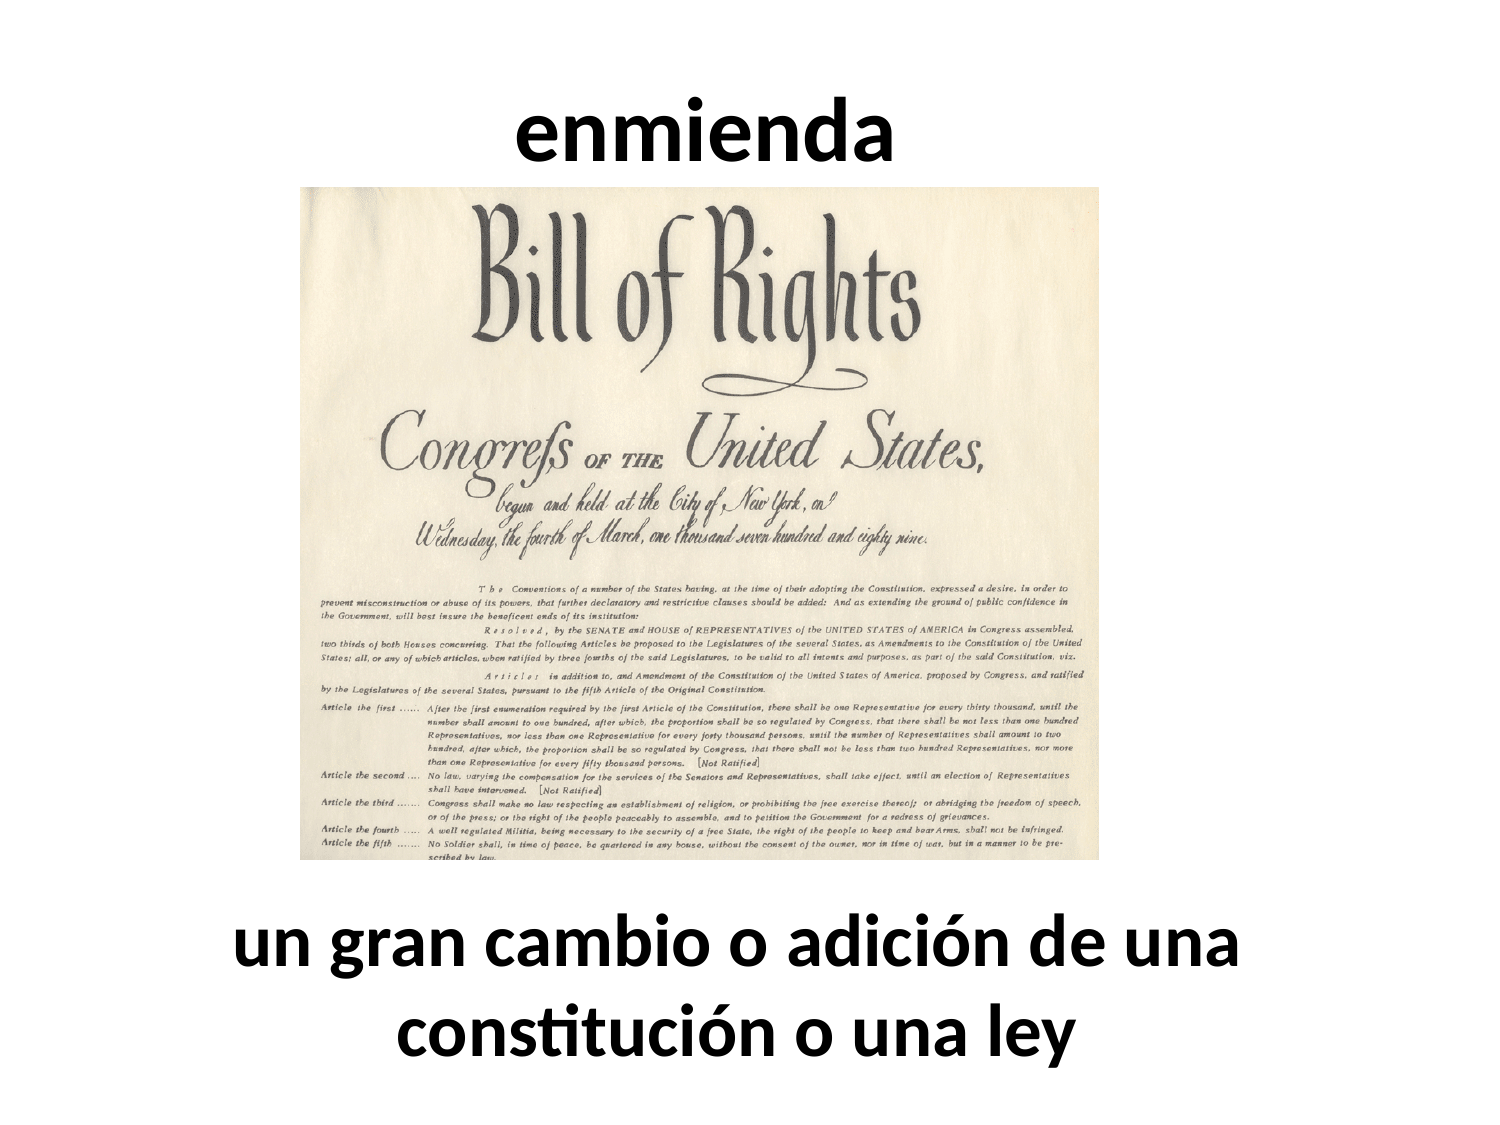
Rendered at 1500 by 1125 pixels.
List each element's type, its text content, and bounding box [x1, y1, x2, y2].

picture [299, 187, 1099, 861]
text_box enmienda [337, 62, 1075, 185]
text_box un gran cambio o adición de una constitución o una ley [137, 884, 1338, 1124]
